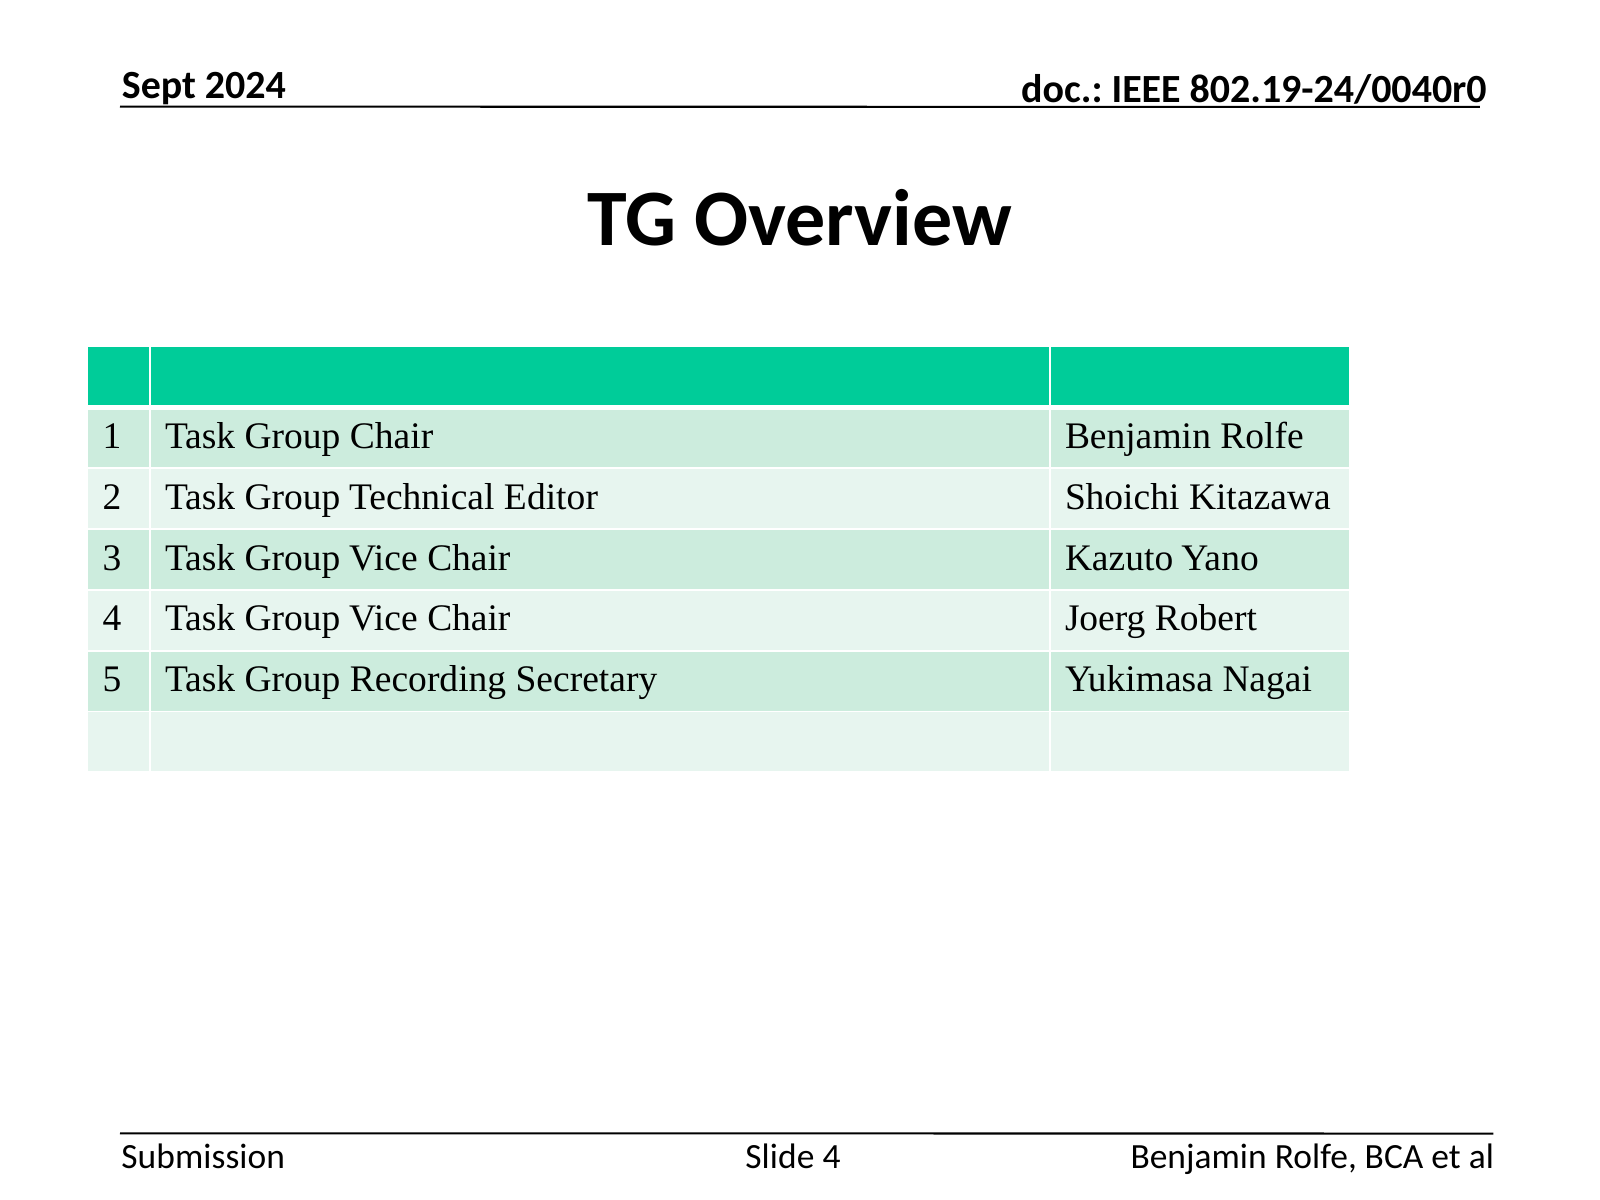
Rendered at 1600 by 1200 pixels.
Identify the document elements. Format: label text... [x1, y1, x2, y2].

table_cell Joerg Robert [1051, 591, 1349, 650]
table_cell Kazuto Yano [1051, 530, 1349, 589]
table_cell 3 [88, 530, 149, 589]
table_cell 2 [88, 469, 149, 528]
table_header [151, 347, 1049, 405]
table_cell Yukimasa Nagai [1051, 652, 1349, 711]
table_cell Task Group Recording Secretary [151, 652, 1049, 711]
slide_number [121, 58, 451, 107]
table_cell Task Group Vice Chair [151, 591, 1049, 650]
table_cell [151, 712, 1049, 771]
table_cell 4 [88, 591, 149, 650]
table_cell Shoichi Kitazawa [1051, 469, 1349, 528]
table_header [88, 347, 149, 405]
slide_number Slide 4 [733, 1132, 854, 1197]
table_cell 1 [88, 410, 149, 467]
table_header [1051, 347, 1349, 405]
table_cell Task Group Chair [151, 410, 1049, 467]
table_cell Task Group Technical Editor [151, 469, 1049, 528]
table_cell Benjamin Rolfe [1051, 410, 1349, 467]
table_cell [88, 712, 149, 771]
footer Benjamin Rolfe, BCA et al [937, 1132, 1495, 1174]
table_cell Task Group Vice Chair [151, 530, 1049, 589]
title TG Overview [119, 119, 1480, 307]
table_cell [1051, 712, 1349, 771]
table_cell 5 [88, 652, 149, 711]
